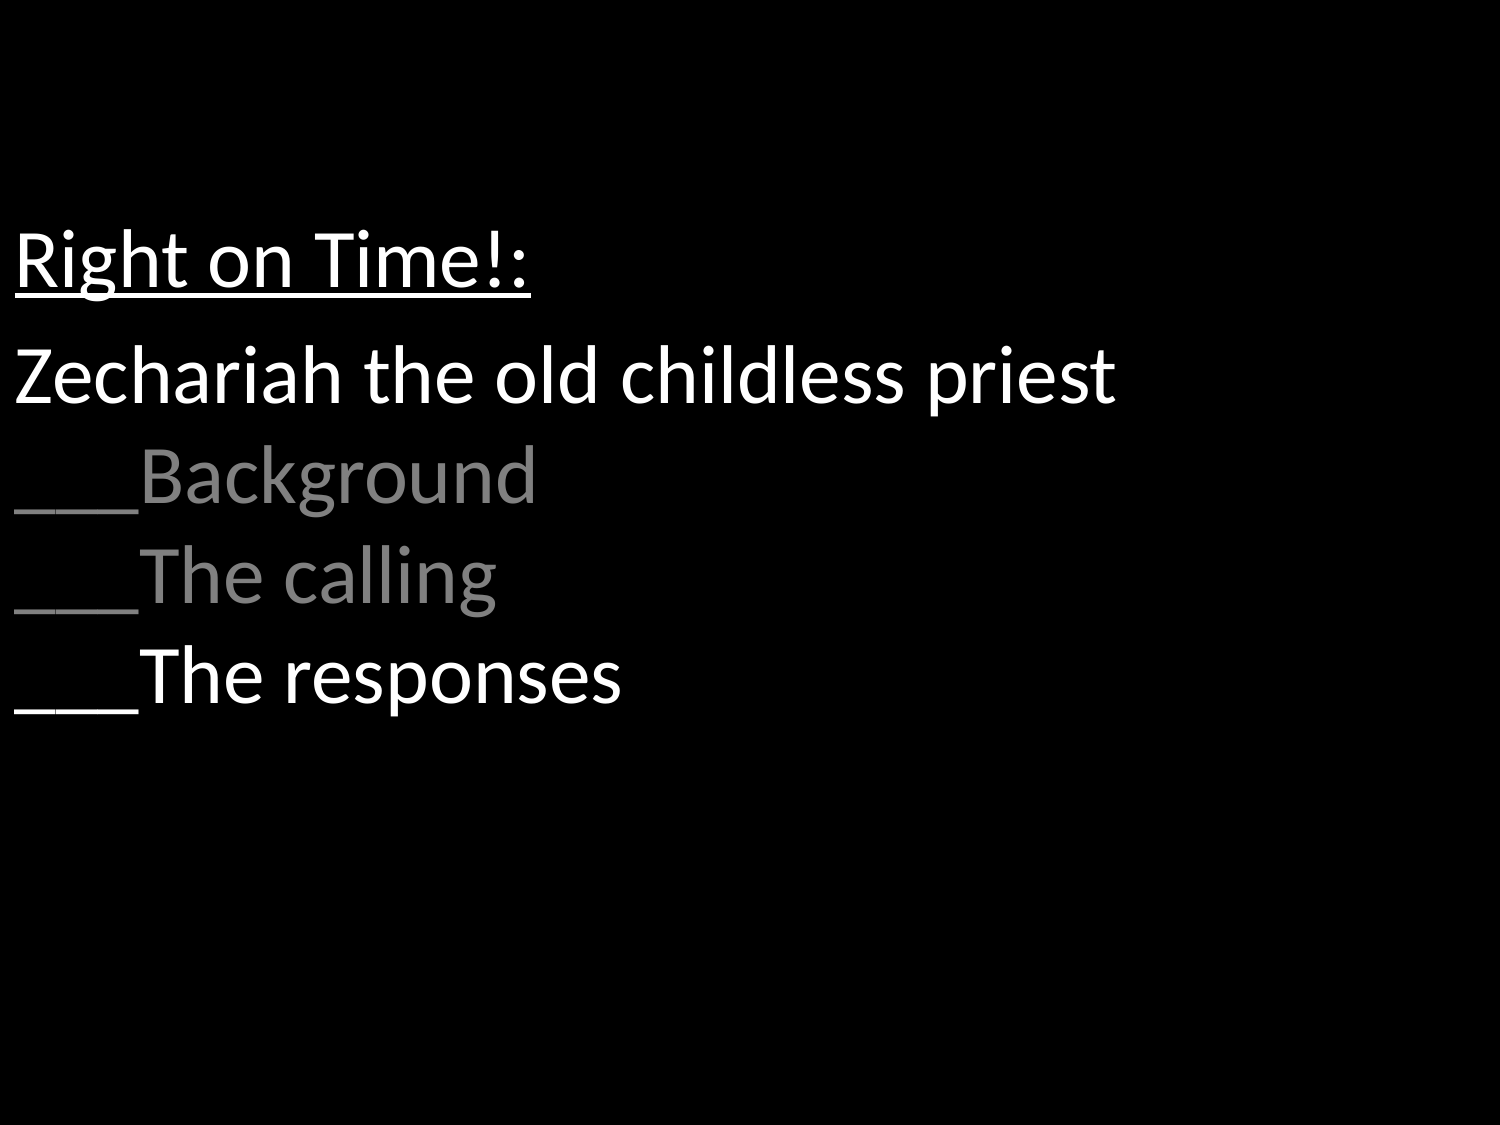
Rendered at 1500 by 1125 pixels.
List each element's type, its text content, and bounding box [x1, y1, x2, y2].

text_box Zechariah the old childless priest ___Background ___The calling ___The responses [0, 312, 1500, 728]
text_box Right on Time!: [0, 196, 1500, 312]
